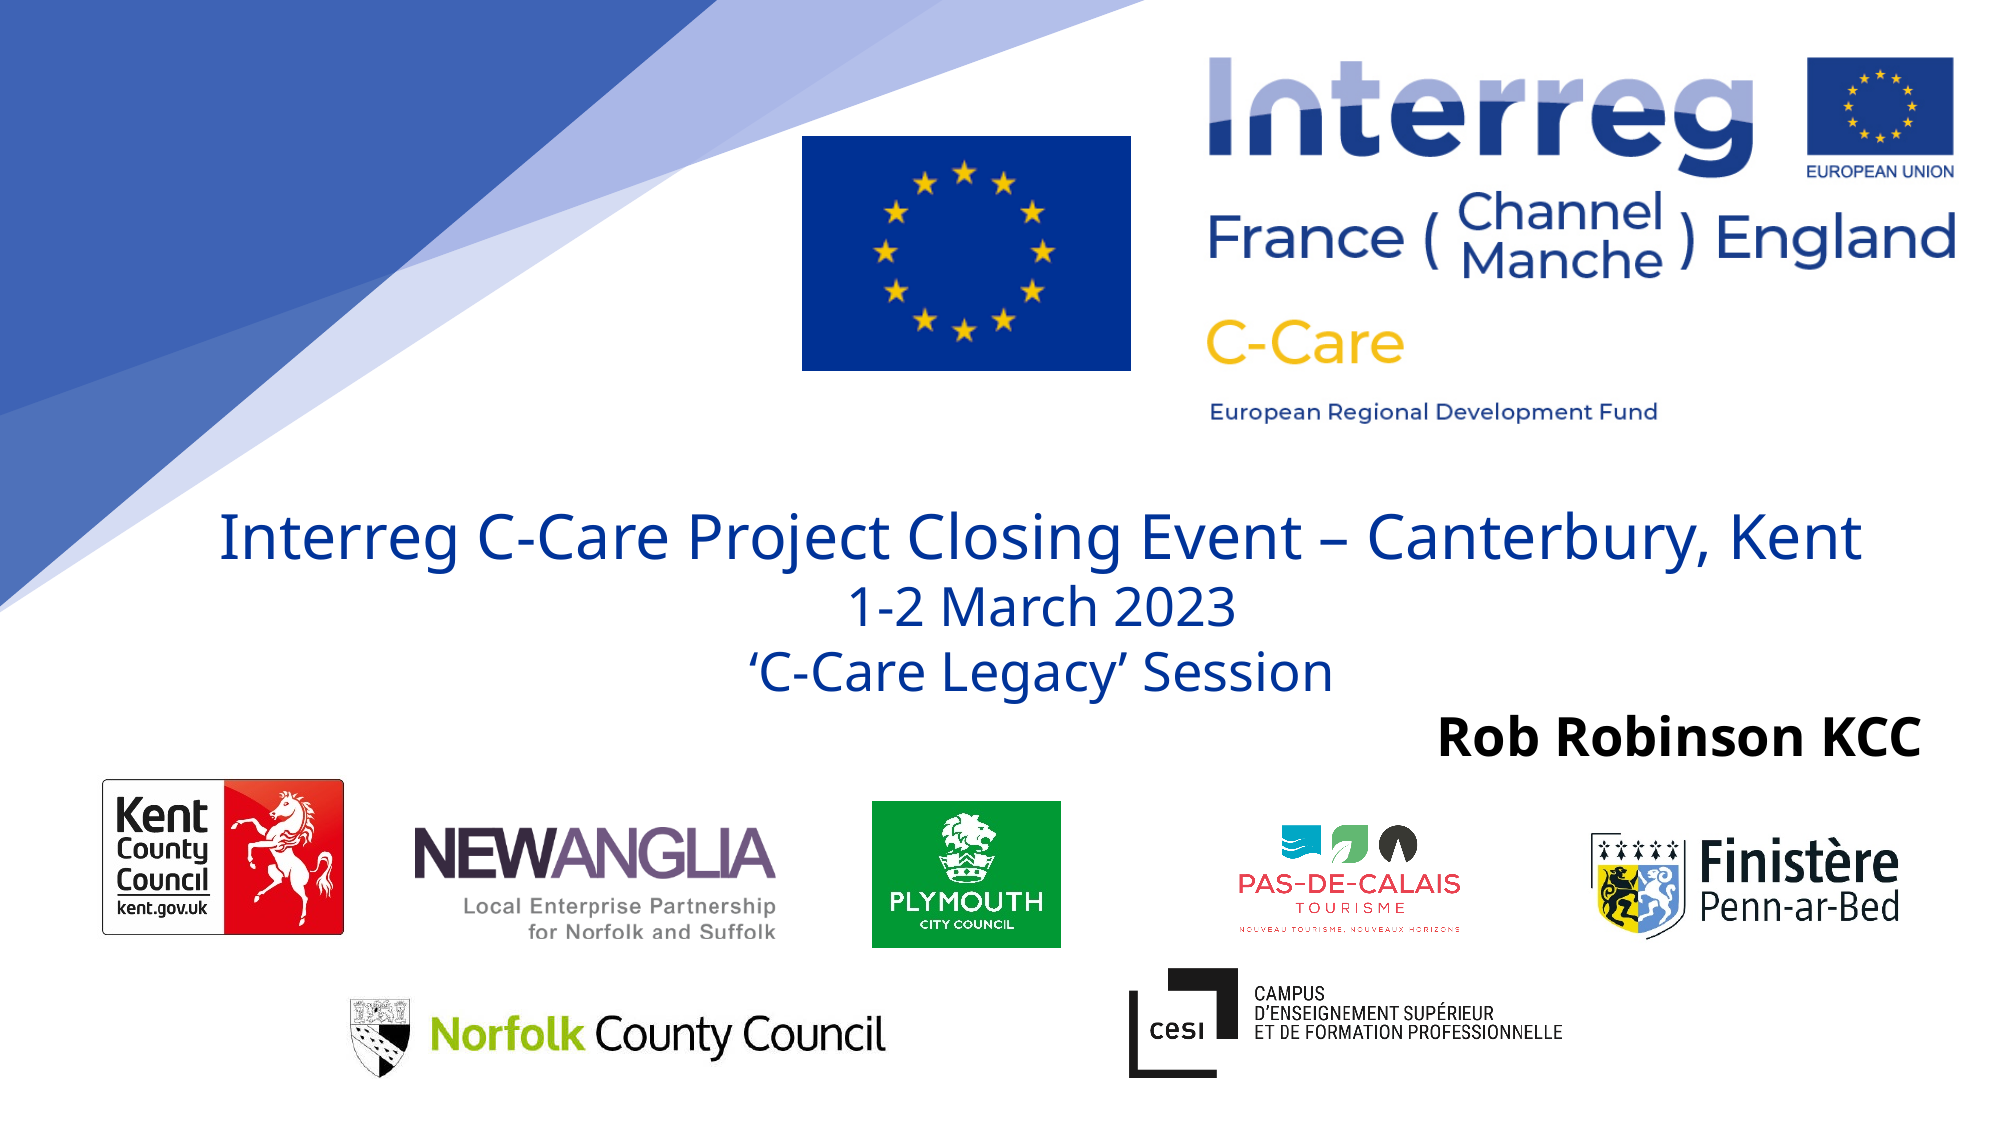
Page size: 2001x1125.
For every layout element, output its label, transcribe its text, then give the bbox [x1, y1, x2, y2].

picture [802, 136, 1131, 371]
picture [1216, 811, 1482, 945]
picture [97, 775, 347, 939]
text_box Interreg C-Care Project Closing Event – Canterbury, Kent 1-2 March 2023 ‘C-Care Legacy’ Session Rob Robinson KCC [146, 489, 1938, 775]
picture [1111, 811, 1918, 1095]
picture [415, 827, 776, 939]
picture [1143, 0, 2000, 465]
picture [872, 801, 1061, 948]
text_box [313, 47, 1866, 164]
picture [346, 996, 889, 1079]
